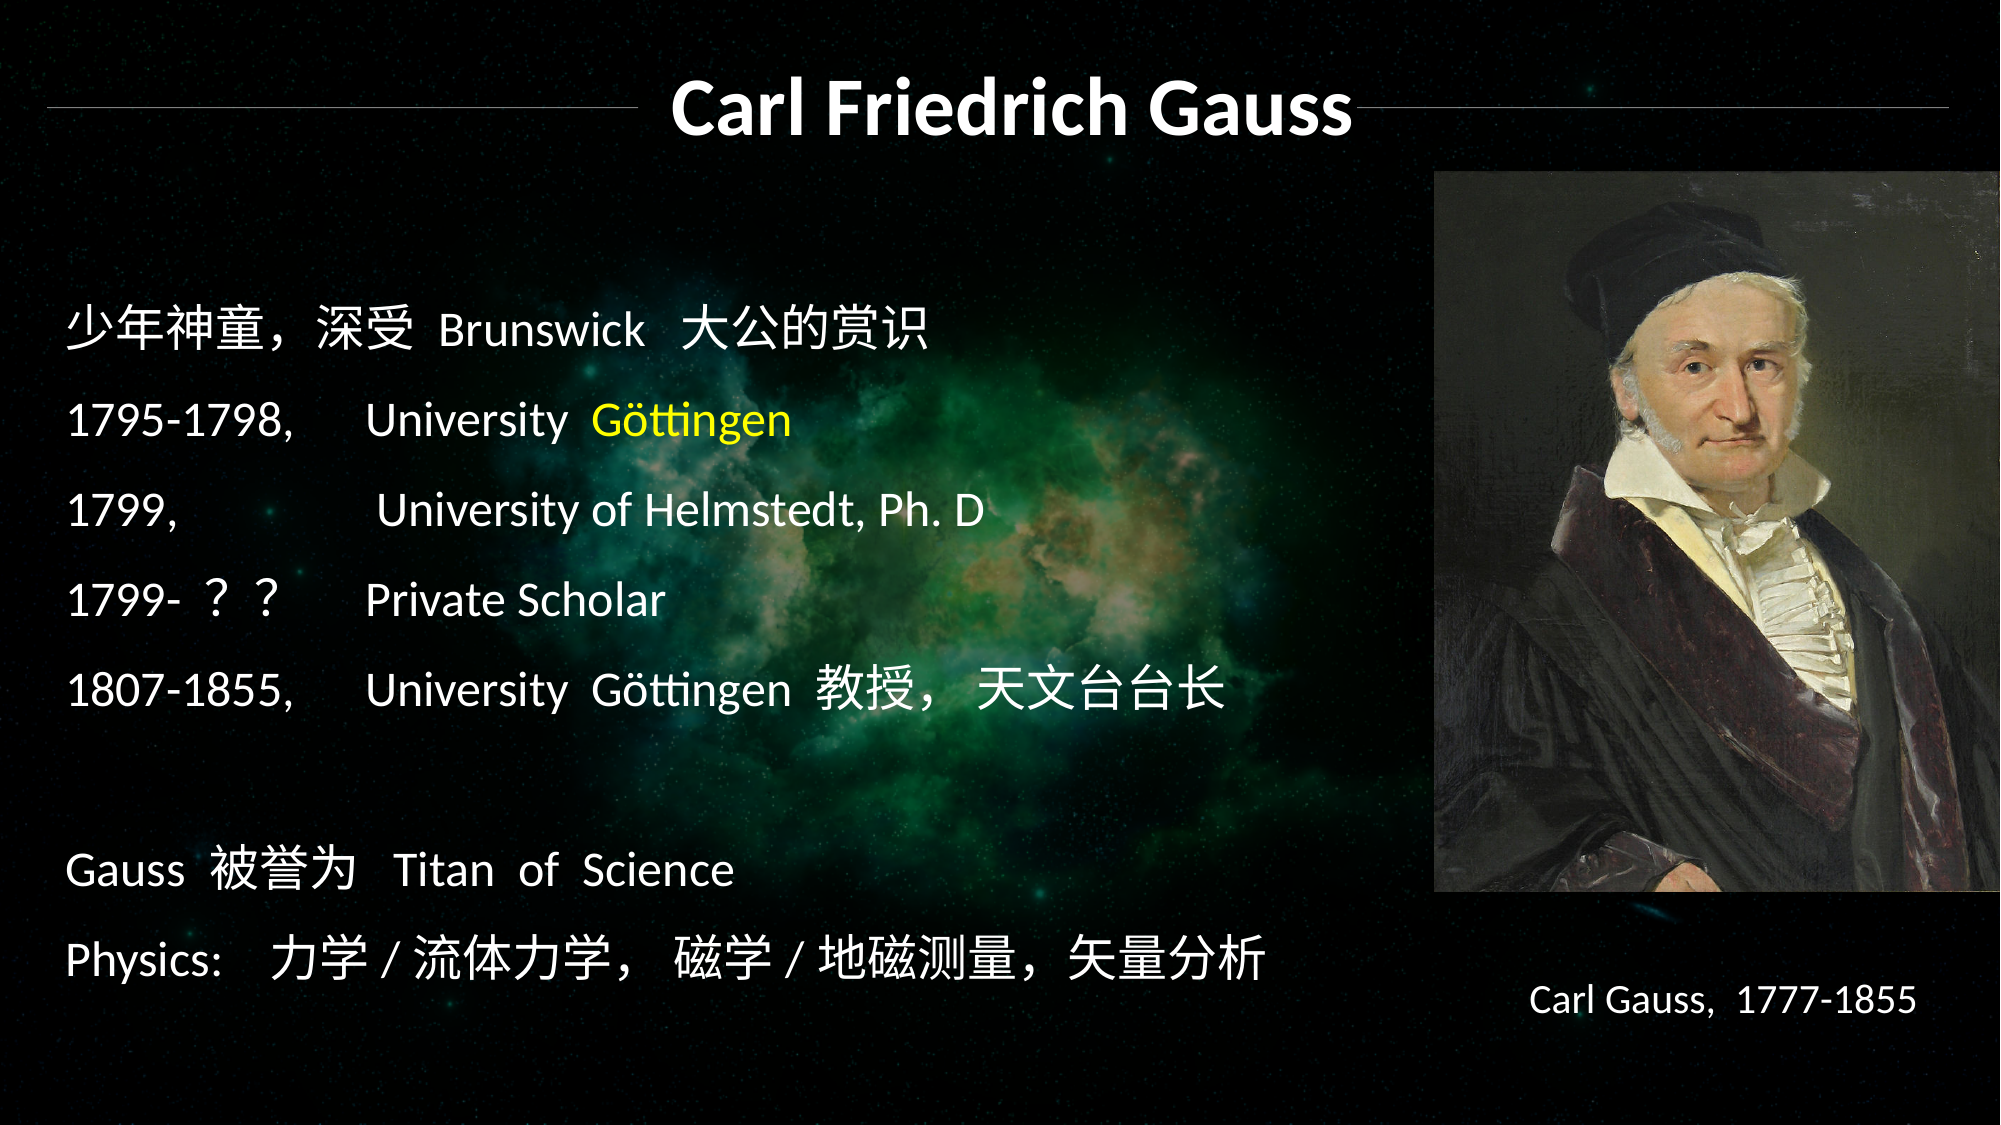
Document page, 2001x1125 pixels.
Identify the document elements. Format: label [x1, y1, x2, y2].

text_box [0, 0, 2000, 1123]
picture [1434, 171, 2000, 892]
